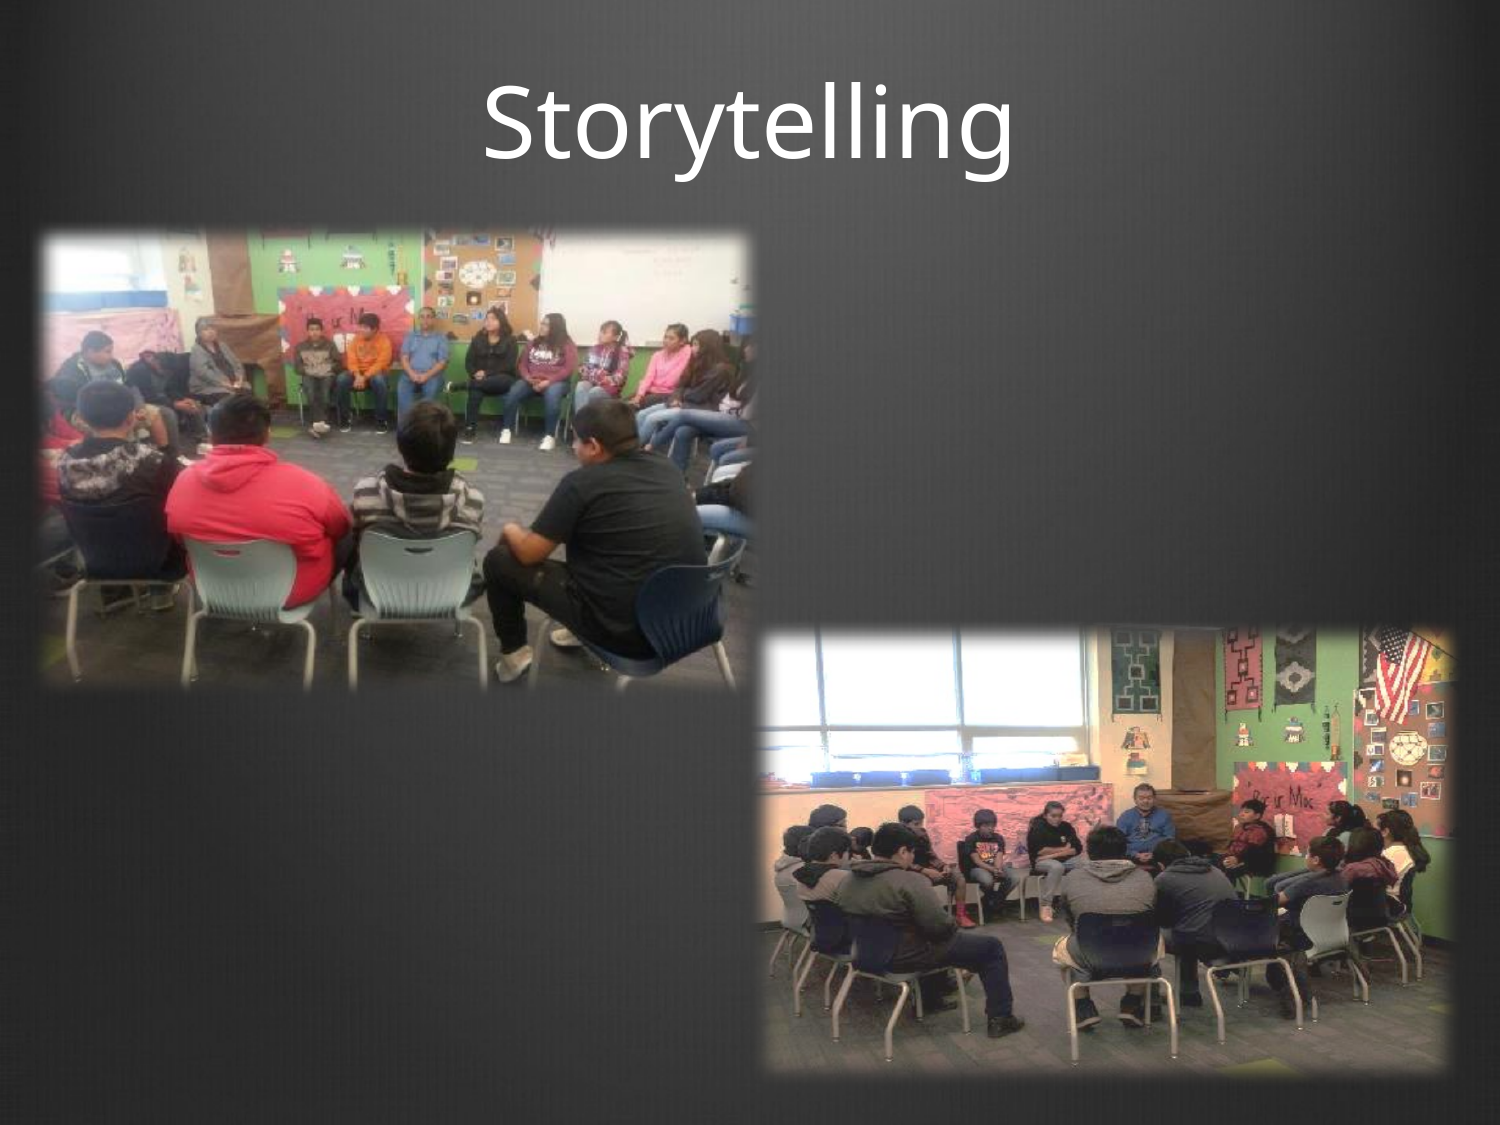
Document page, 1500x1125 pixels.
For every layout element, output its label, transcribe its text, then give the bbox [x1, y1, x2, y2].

title Storytelling [112, 19, 1388, 218]
picture [747, 618, 1463, 1087]
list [27, 217, 769, 703]
